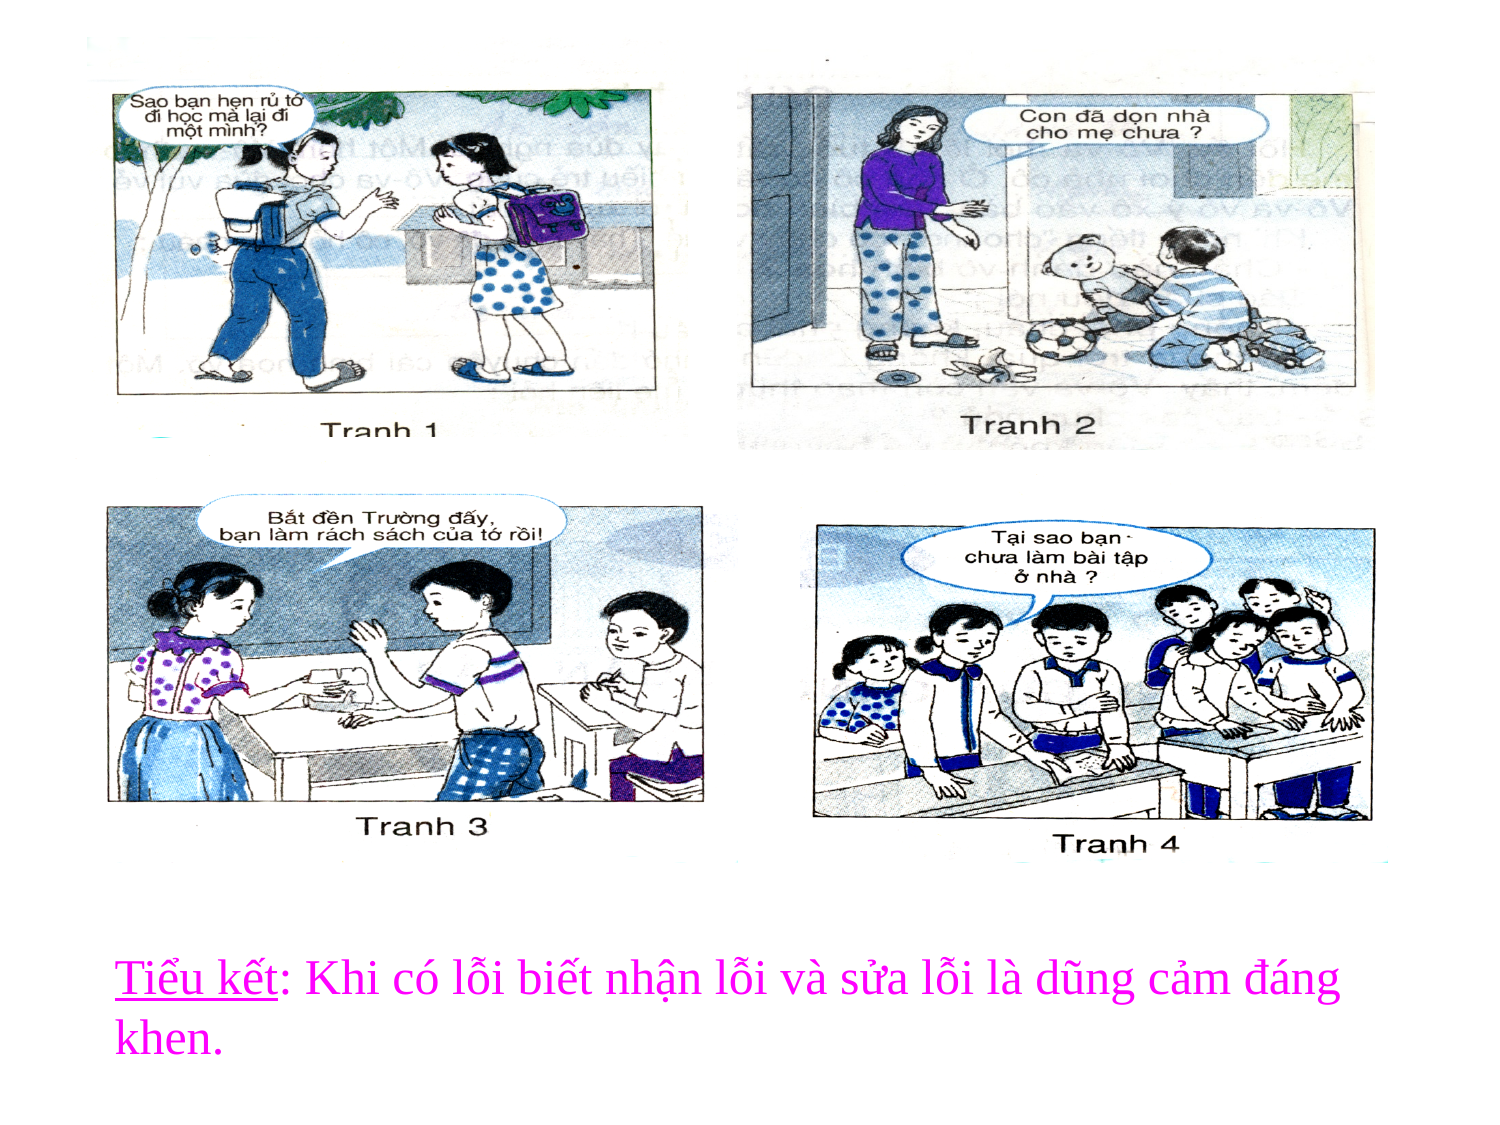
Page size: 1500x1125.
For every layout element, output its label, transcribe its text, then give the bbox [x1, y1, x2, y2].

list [799, 474, 1388, 863]
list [87, 37, 688, 435]
text_box Tiểu kết: Khi có lỗi biết nhận lỗi và sửa lỗi là dũng cảm đáng khen. [99, 937, 1388, 1073]
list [737, 49, 1376, 451]
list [74, 437, 738, 863]
